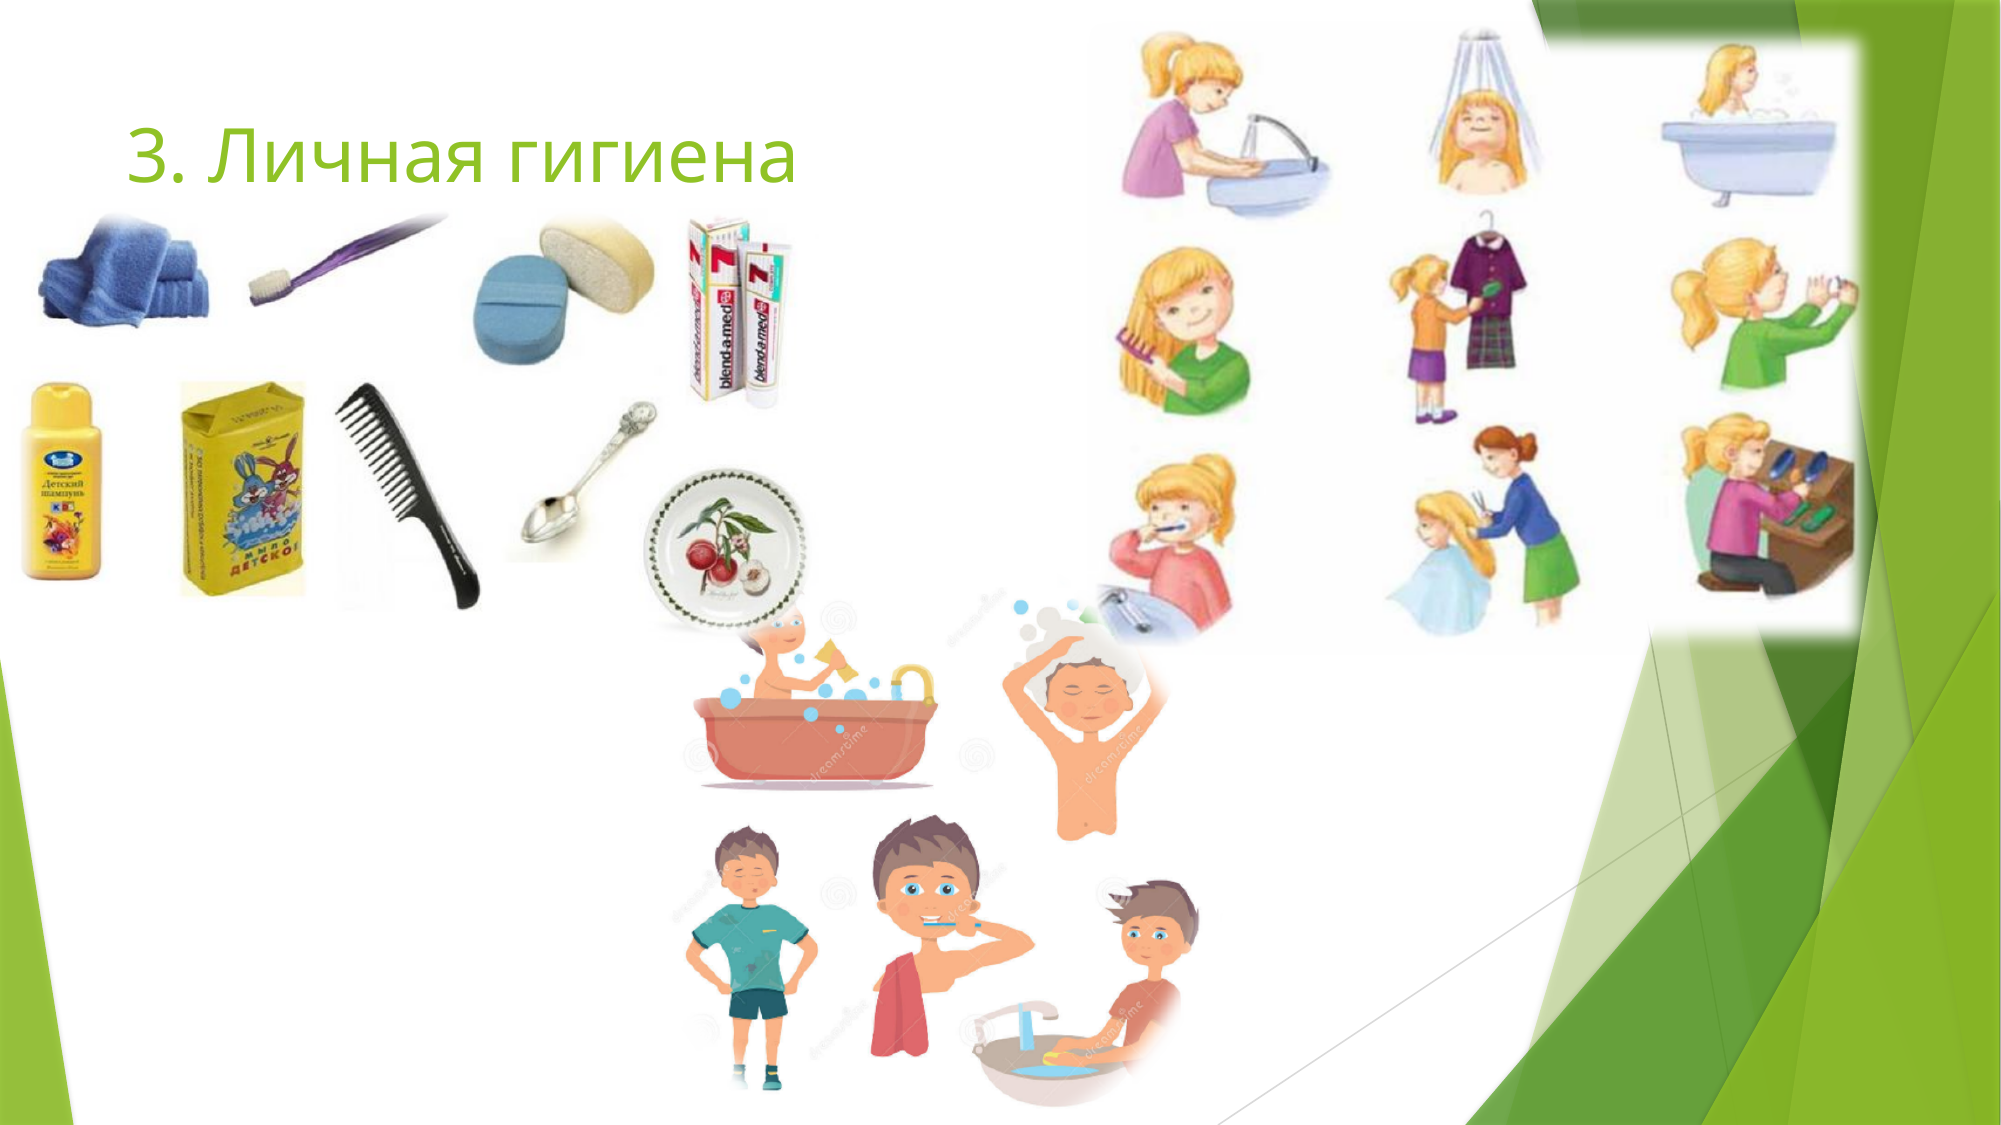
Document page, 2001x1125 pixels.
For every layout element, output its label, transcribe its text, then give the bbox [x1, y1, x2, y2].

picture [10, 207, 821, 643]
title 3. Личная гигиена [111, 99, 1082, 317]
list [632, 538, 1229, 1125]
picture [1087, 21, 1879, 656]
